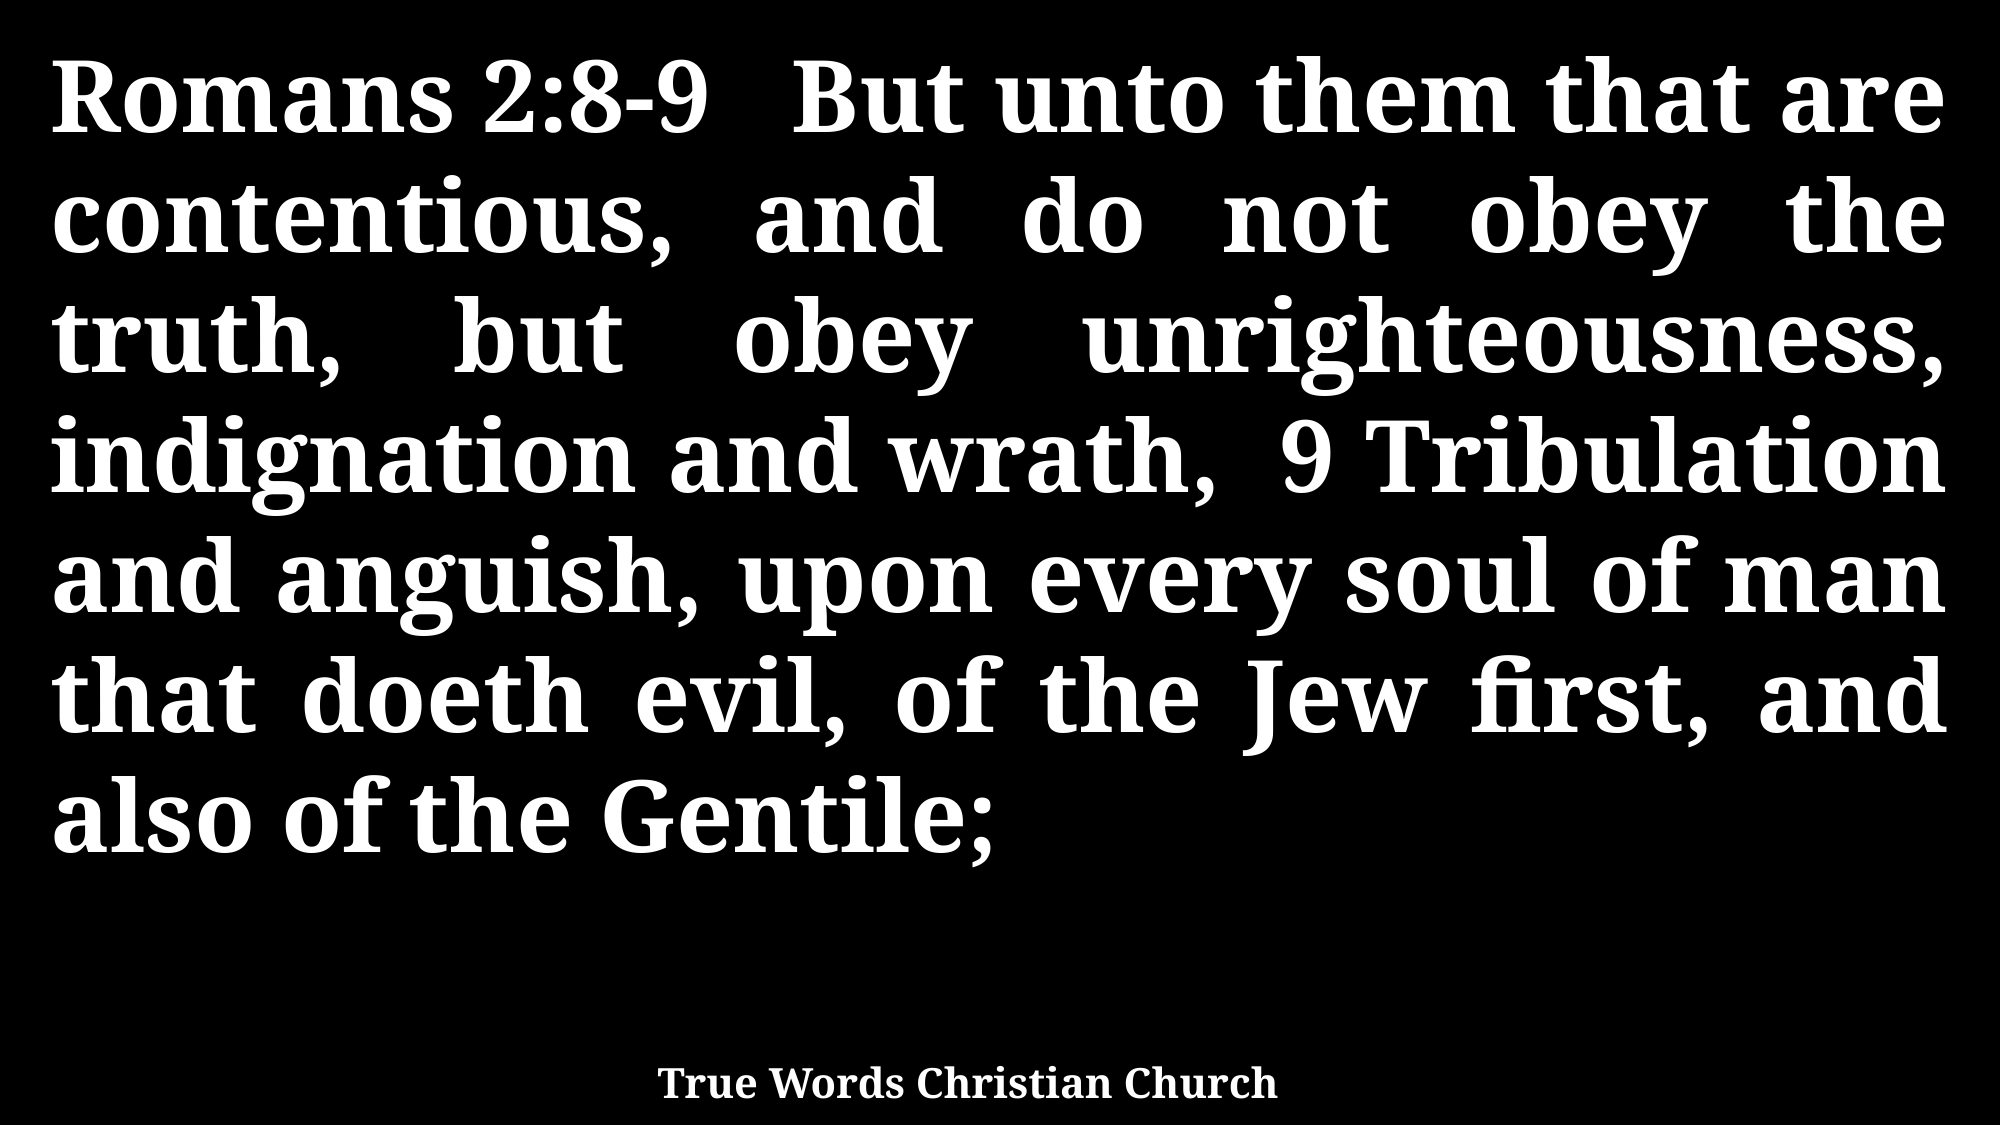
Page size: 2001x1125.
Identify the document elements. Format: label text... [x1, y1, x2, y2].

text_box Romans 2:8-9 But unto them that are contentious, and do not obey the truth, but obey unrighteousness, indignation and wrath, 9 Tribulation and anguish, upon every soul of man that doeth evil, of the Jew first, and also of the Gentile; [35, 25, 1965, 880]
text_box True Words Christian Church [642, 1049, 1294, 1114]
